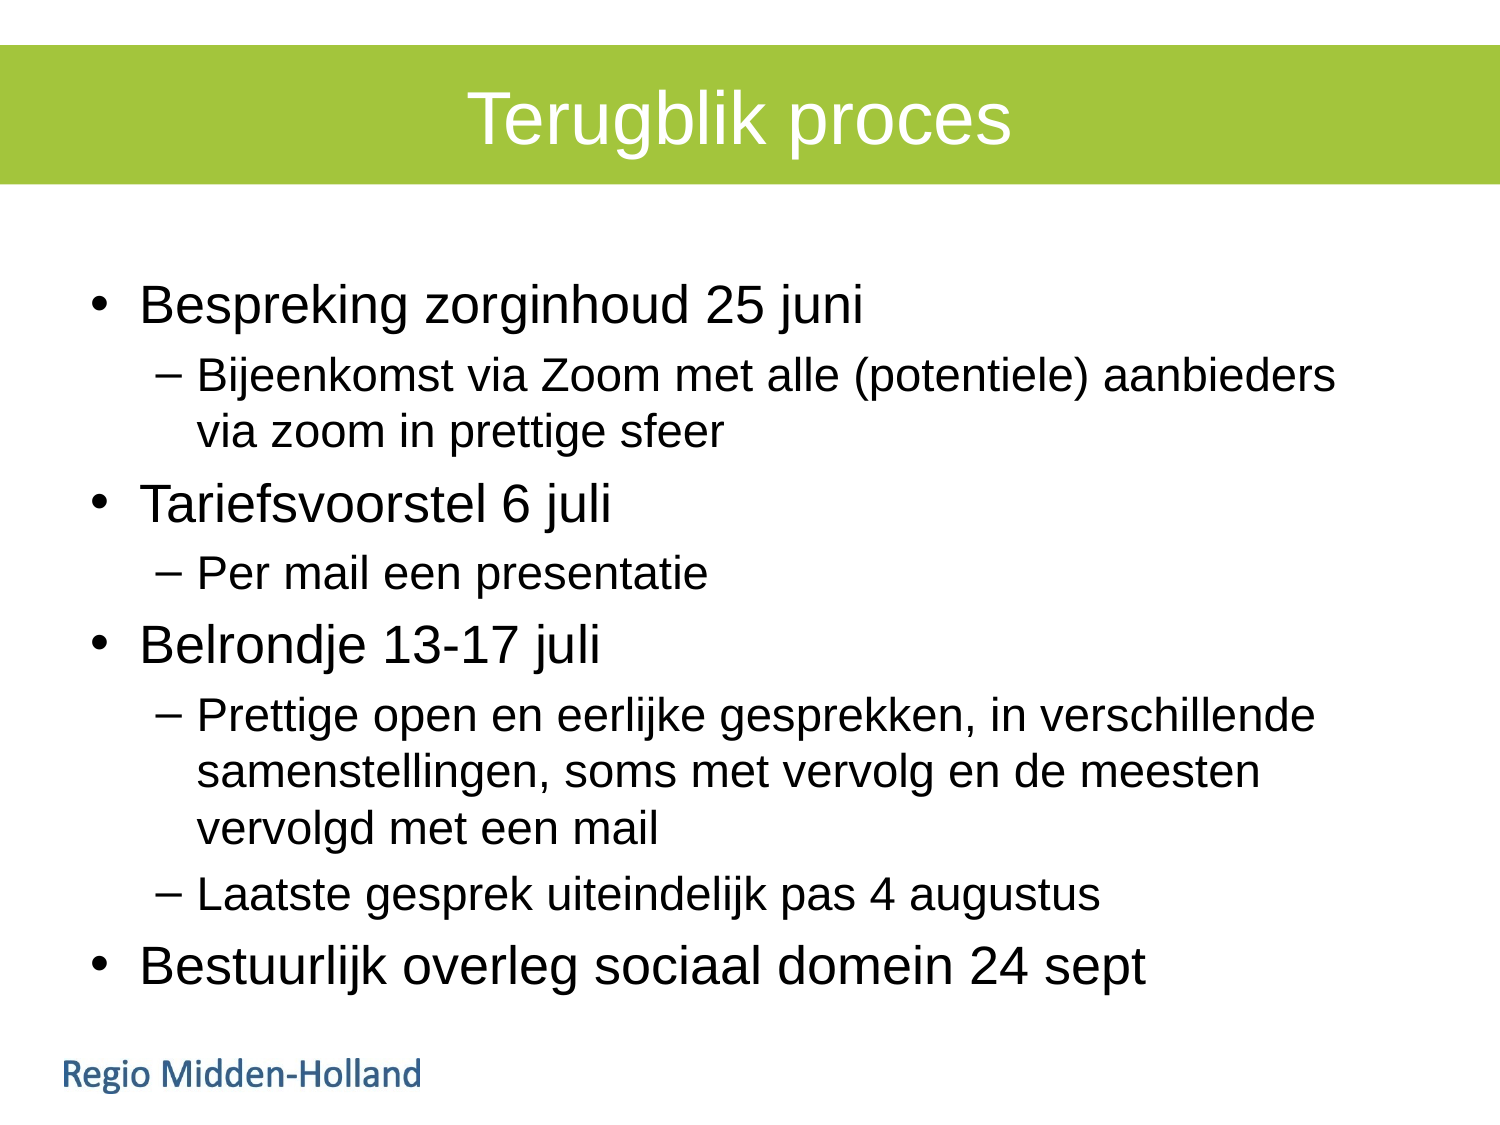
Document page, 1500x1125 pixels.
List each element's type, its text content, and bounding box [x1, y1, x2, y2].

picture [64, 1058, 420, 1094]
list Bespreking zorginhoud 25 juni Bijeenkomst via Zoom met alle (potentiele) aanbieders via zoom in prettige sfeer Tariefsvoorstel 6 juli Per mail een presentatie Belrondje 13-17 juli Prettige open en eerlijke gesprekken, in verschillende samenstellingen, soms met vervolg en de meesten vervolgd met een mail Laatste gesprek uiteindelijk pas 4 augustus Bestuurlijk overleg sociaal domein 24 sept [75, 262, 1425, 1005]
title Terugblik proces [0, 45, 1500, 185]
